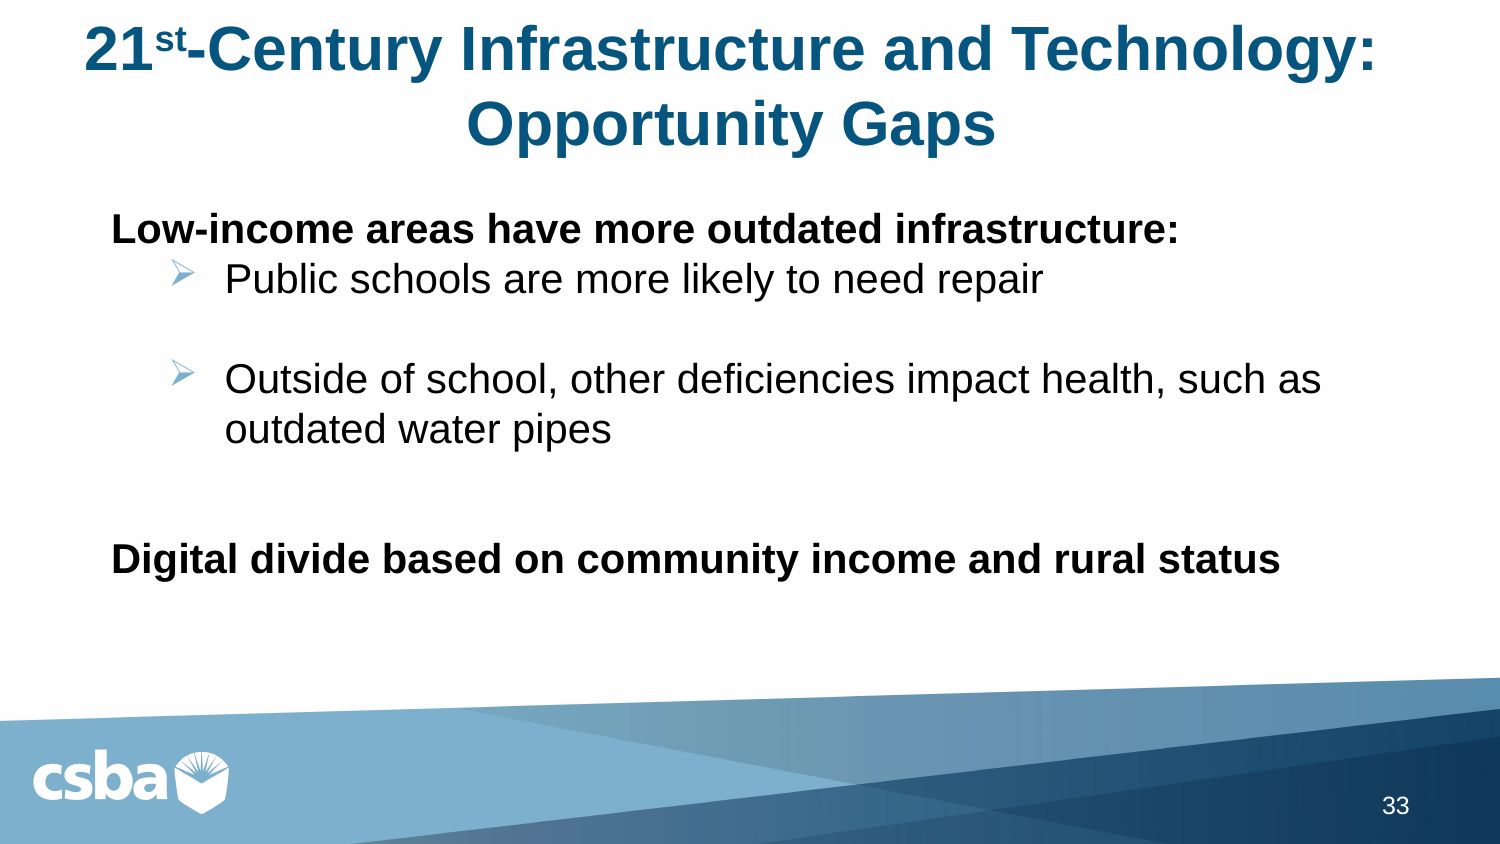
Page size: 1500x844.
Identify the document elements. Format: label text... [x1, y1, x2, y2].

list Low-income areas have more outdated infrastructure: Public schools are more likely to need repair Outside of school, other deficiencies impact health, such as outdated water pipes Digital divide based on community income and rural status [39, 194, 1441, 638]
slide_number 33 [1354, 782, 1425, 827]
picture [0, 0, 1500, 844]
title 21st-Century Infrastructure and Technology: Opportunity Gaps [39, 21, 1425, 144]
